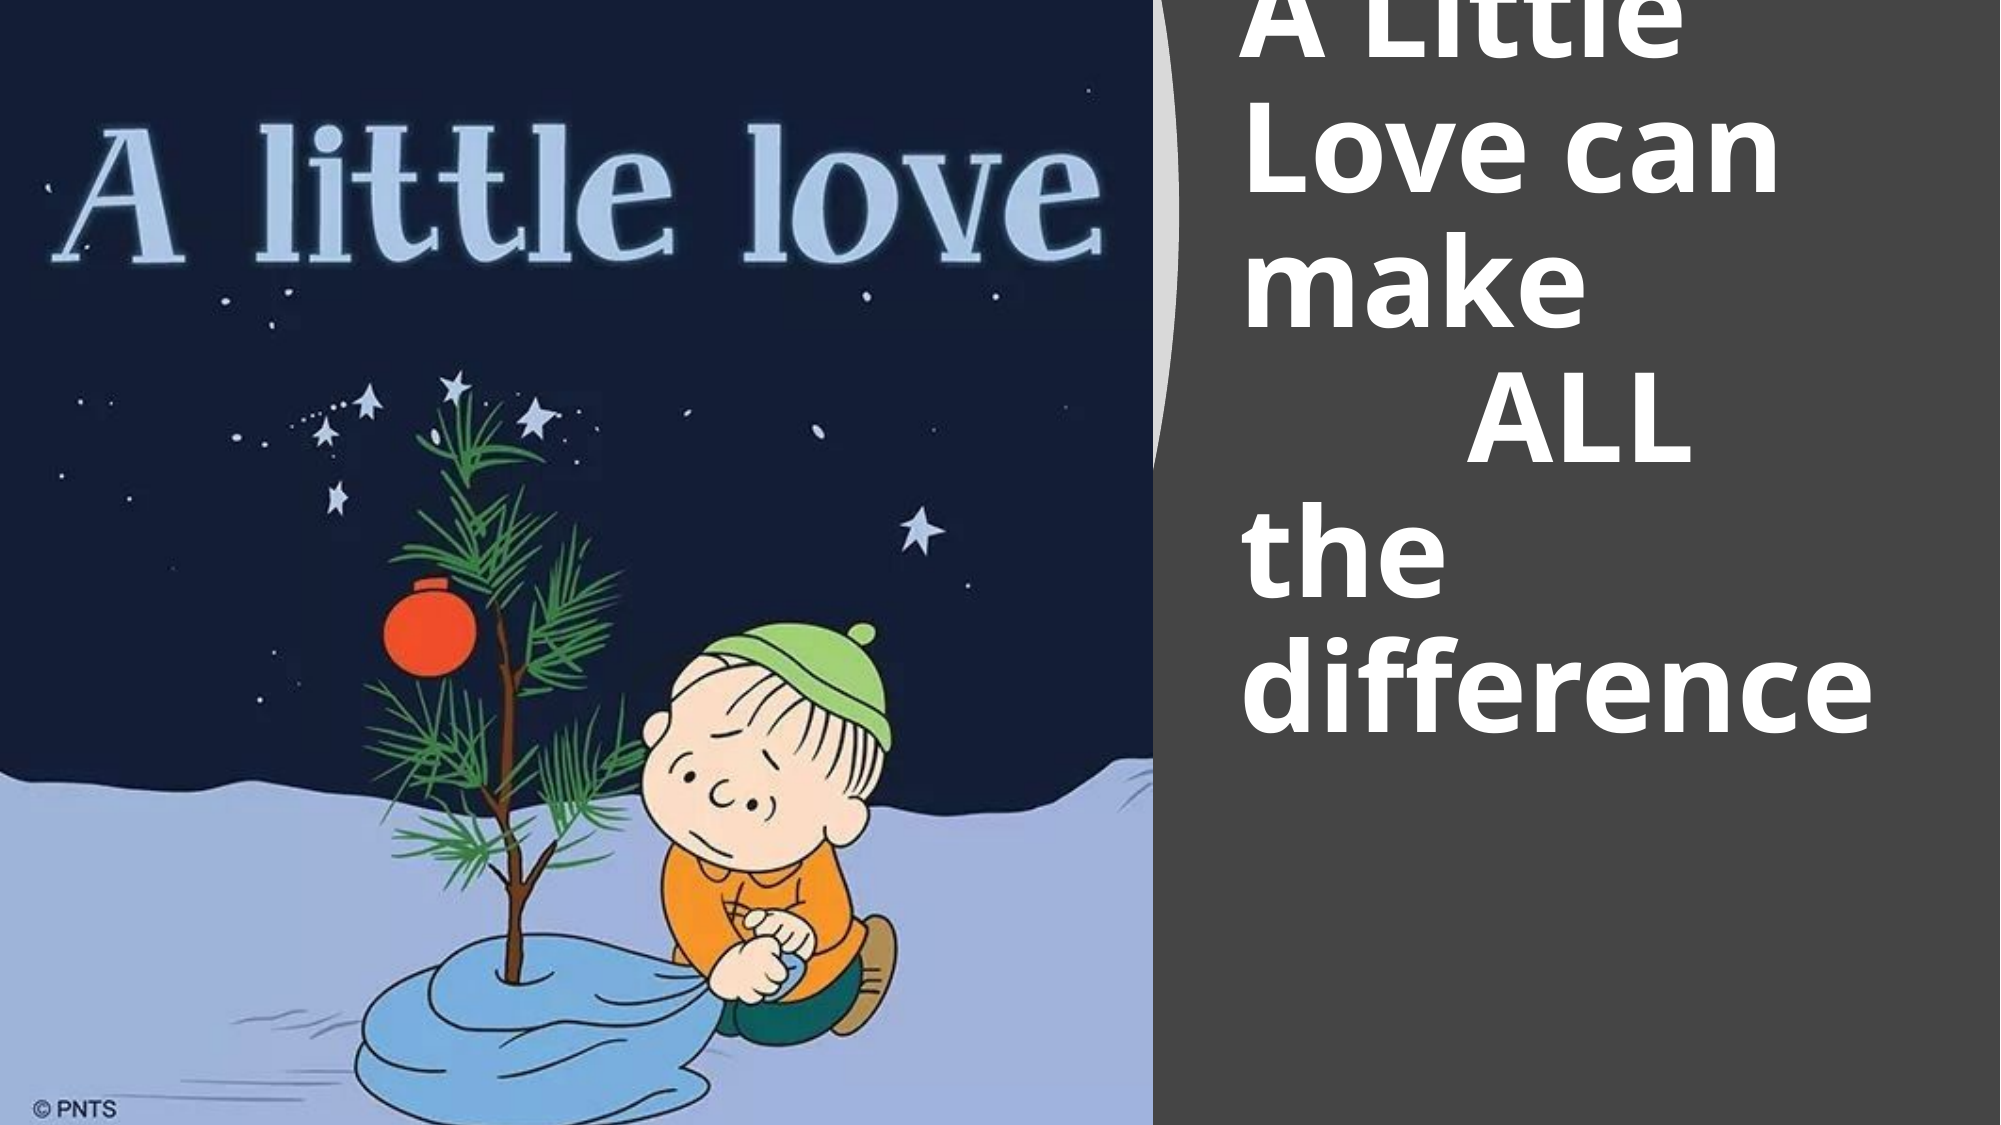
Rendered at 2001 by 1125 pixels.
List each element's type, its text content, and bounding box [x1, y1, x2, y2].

text_box [1153, 0, 1181, 476]
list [0, 0, 1153, 1125]
title A Little Love can make ALL the difference [1224, 75, 1950, 767]
